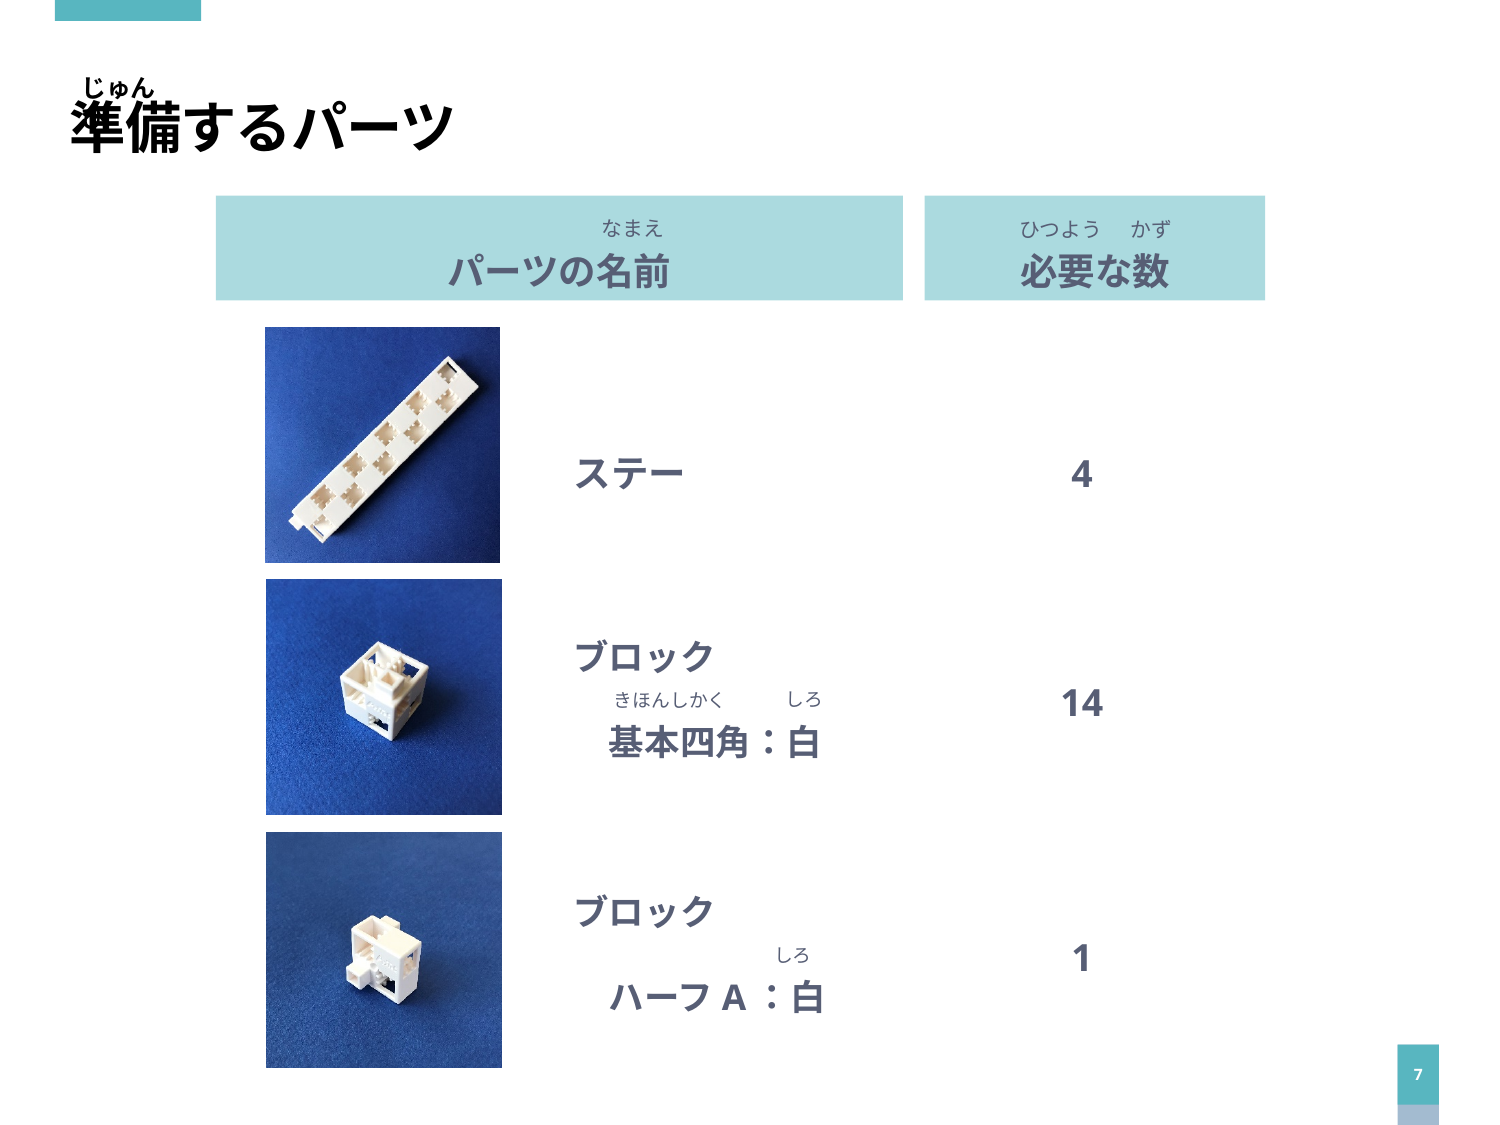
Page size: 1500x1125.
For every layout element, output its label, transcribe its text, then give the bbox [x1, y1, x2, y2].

text_box きほんしかく [599, 681, 759, 719]
text_box 4 [1036, 397, 1128, 503]
picture [266, 579, 502, 815]
text_box かず [1109, 209, 1194, 250]
text_box ステー [558, 397, 815, 503]
picture [265, 327, 500, 563]
text_box しろ [764, 680, 845, 718]
text_box ブロック 基本四角：白 [558, 585, 903, 770]
text_box パーツの名前 [215, 195, 903, 301]
text_box 必要な数 [924, 195, 1266, 301]
title 準備するパーツ [54, 92, 1430, 169]
text_box 1 [1036, 881, 1128, 986]
text_box なまえ [587, 207, 683, 248]
text_box 14 [1036, 626, 1128, 732]
text_box しろ [752, 936, 833, 974]
picture [266, 832, 502, 1068]
text_box ブロック ハーフA：白 [558, 839, 903, 1025]
text_box じゅんび [66, 65, 192, 140]
text_box ひつよう [999, 209, 1109, 250]
